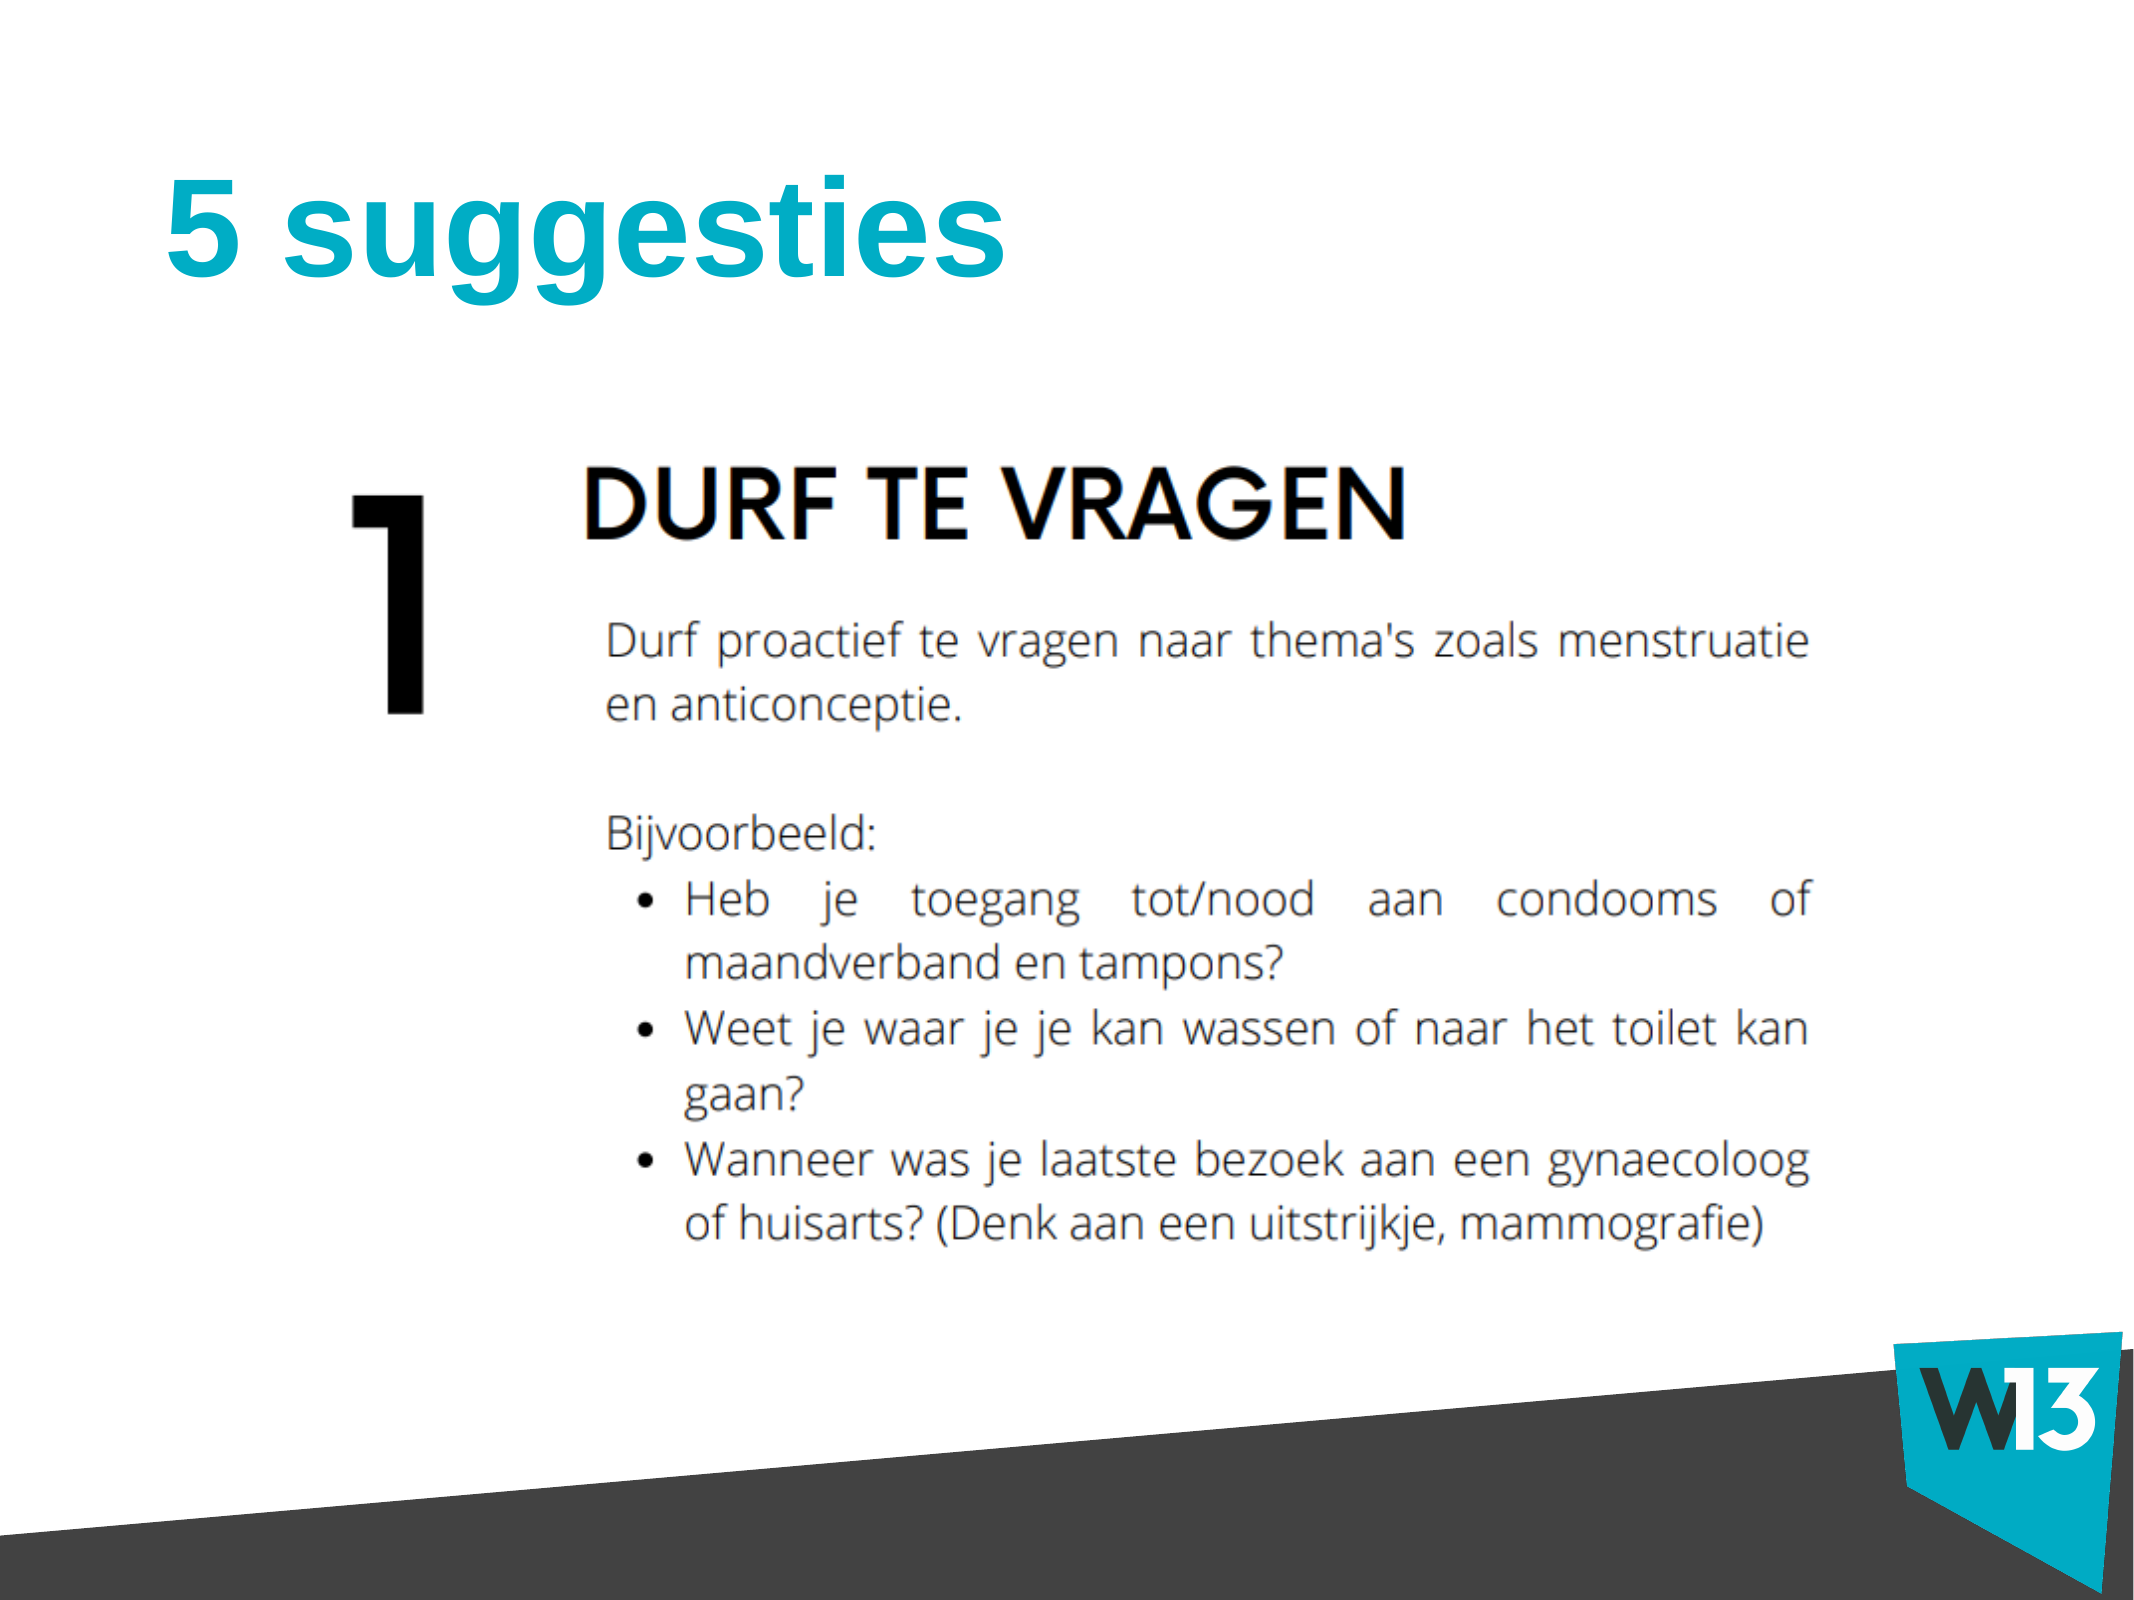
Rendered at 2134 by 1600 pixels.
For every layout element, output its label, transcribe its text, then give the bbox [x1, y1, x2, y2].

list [241, 323, 1892, 1356]
title 5 suggesties [155, 72, 1978, 368]
picture [1882, 1326, 2134, 1600]
